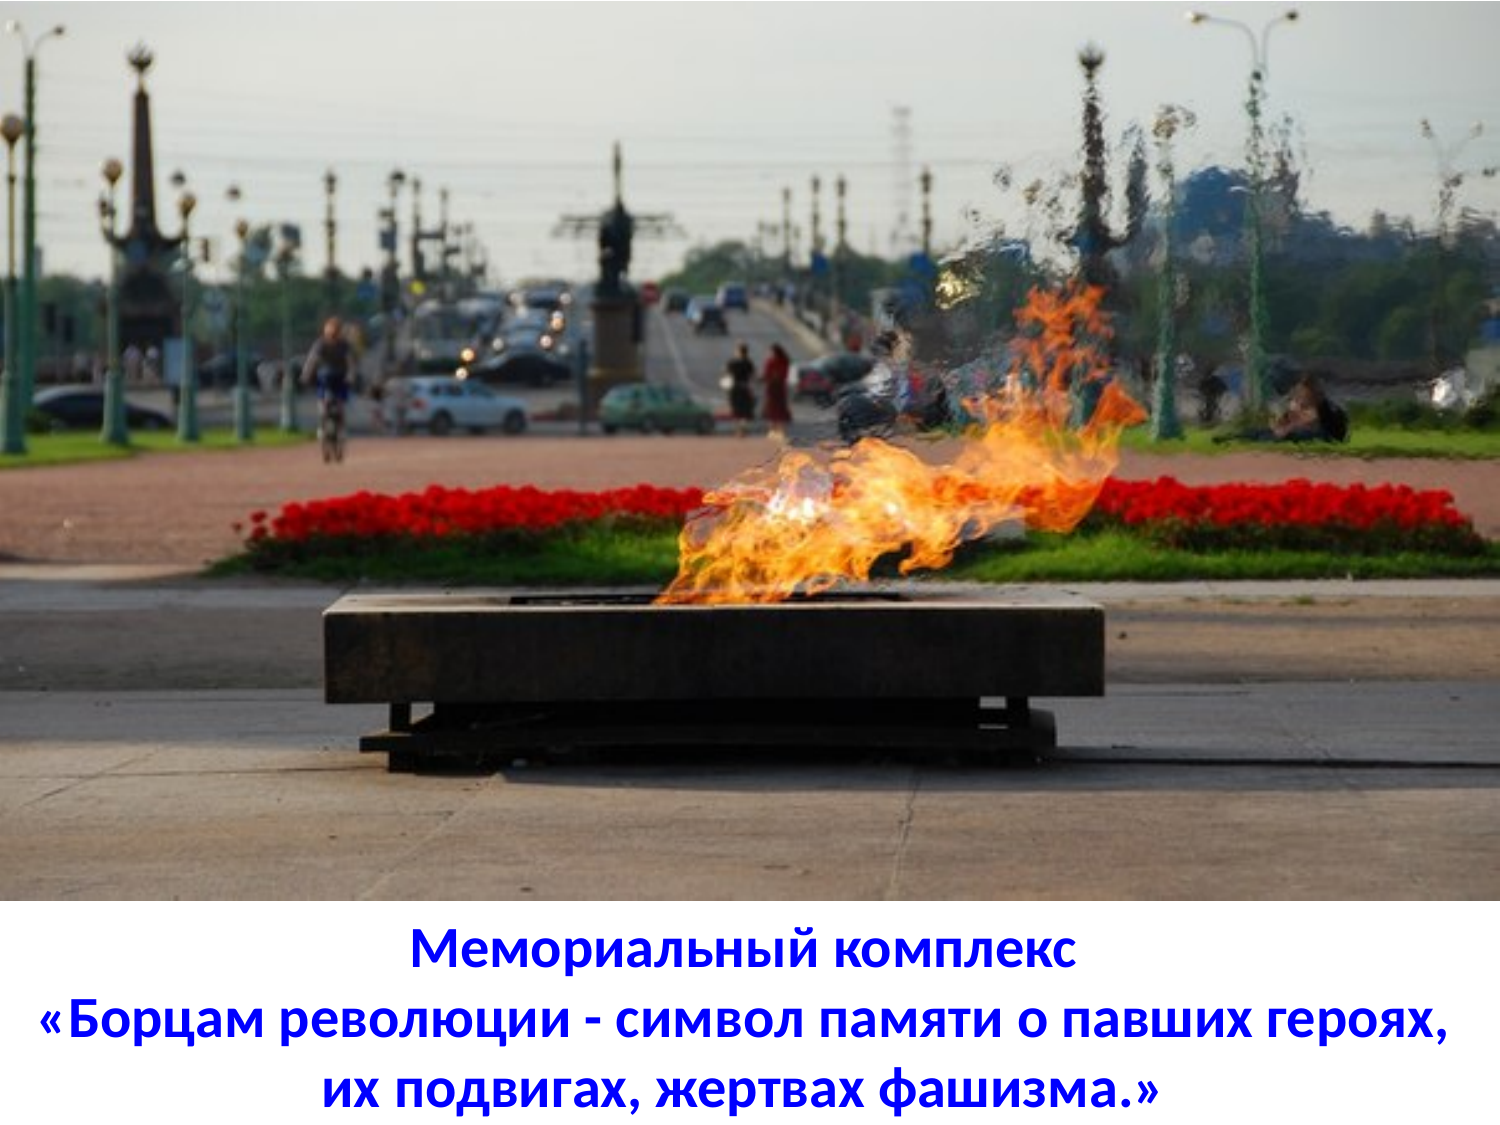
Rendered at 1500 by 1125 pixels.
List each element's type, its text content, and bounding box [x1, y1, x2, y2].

text_box Мемориальный комплекс «Борцам революции - символ памяти о павших героях, их подвигах, жертвах фашизма.» [0, 907, 1500, 1125]
picture [0, 1, 1500, 902]
